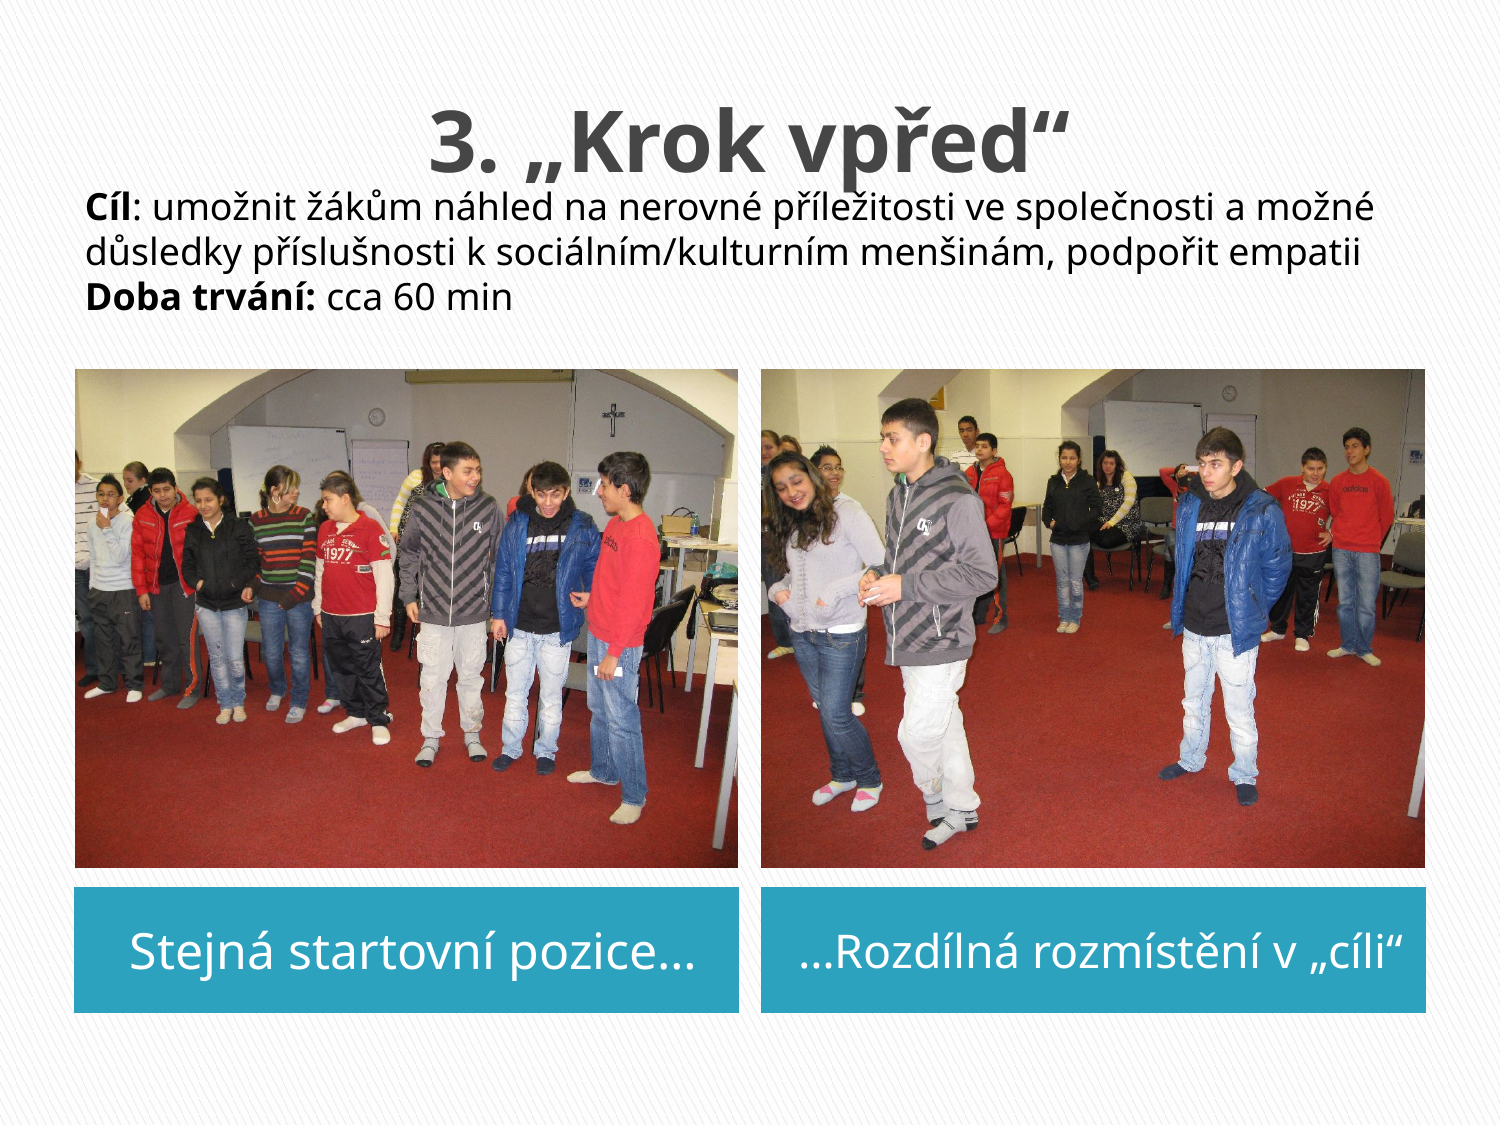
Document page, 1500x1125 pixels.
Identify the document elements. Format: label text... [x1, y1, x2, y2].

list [761, 369, 1426, 868]
list …Rozdílná rozmístění v „cíli“ [761, 887, 1426, 1013]
text_box Cíl: umožnit žákům náhled na nerovné příležitosti ve společnosti a možné důsledky příslušnosti k sociálním/kulturním menšinám, podpořit empatii Doba trvání: cca 60 min [70, 175, 1430, 326]
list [74, 369, 738, 868]
list Stejná startovní pozice… [74, 887, 739, 1013]
title 3. „Krok vpřed“ [75, 44, 1425, 175]
